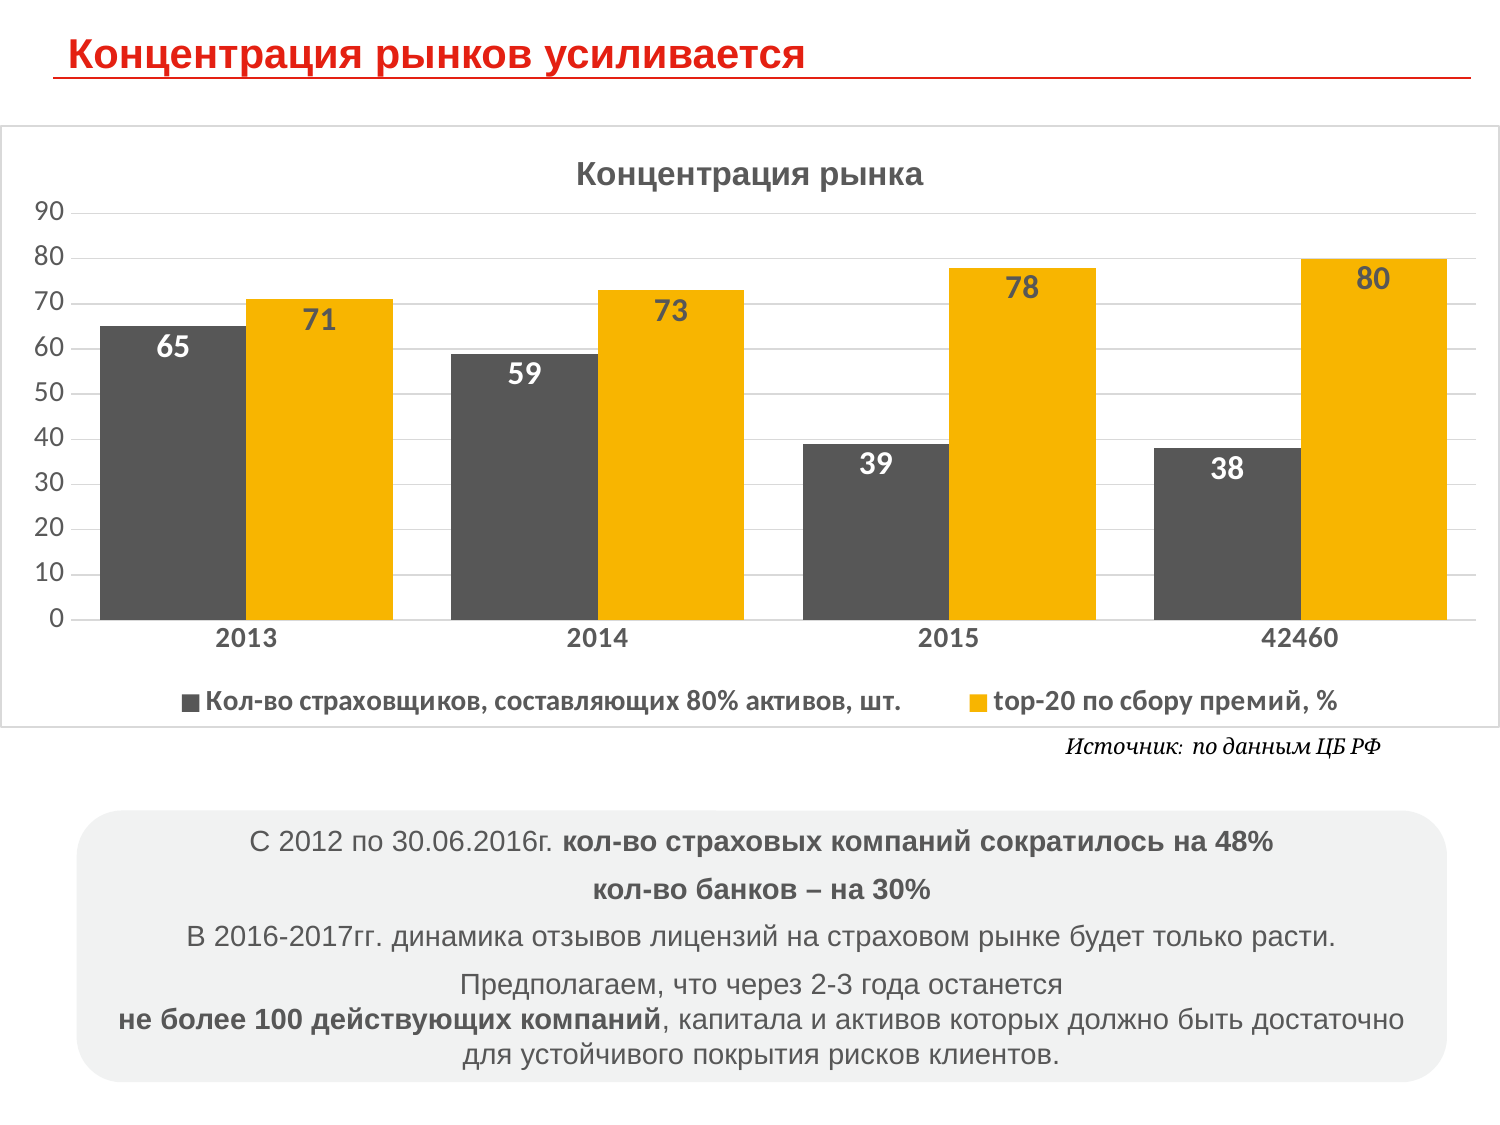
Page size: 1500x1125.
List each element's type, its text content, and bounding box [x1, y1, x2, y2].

chart [0, 125, 1500, 729]
text_box Концентрация рынков усиливается [53, 19, 1500, 84]
text_box С 2012 по 30.06.2016г. кол-во страховых компаний сократилось на 48% кол-во банков – на 30% В 2016-2017гг. динамика отзывов лицензий на страховом рынке будет только расти. Предполагаем, что через 2-3 года останется не более 100 действующих компаний, капитала и активов которых должно быть достаточно для устойчивого покрытия рисков клиентов. [74, 808, 1450, 1085]
text_box Источник: по данным ЦБ РФ [1051, 735, 1500, 764]
